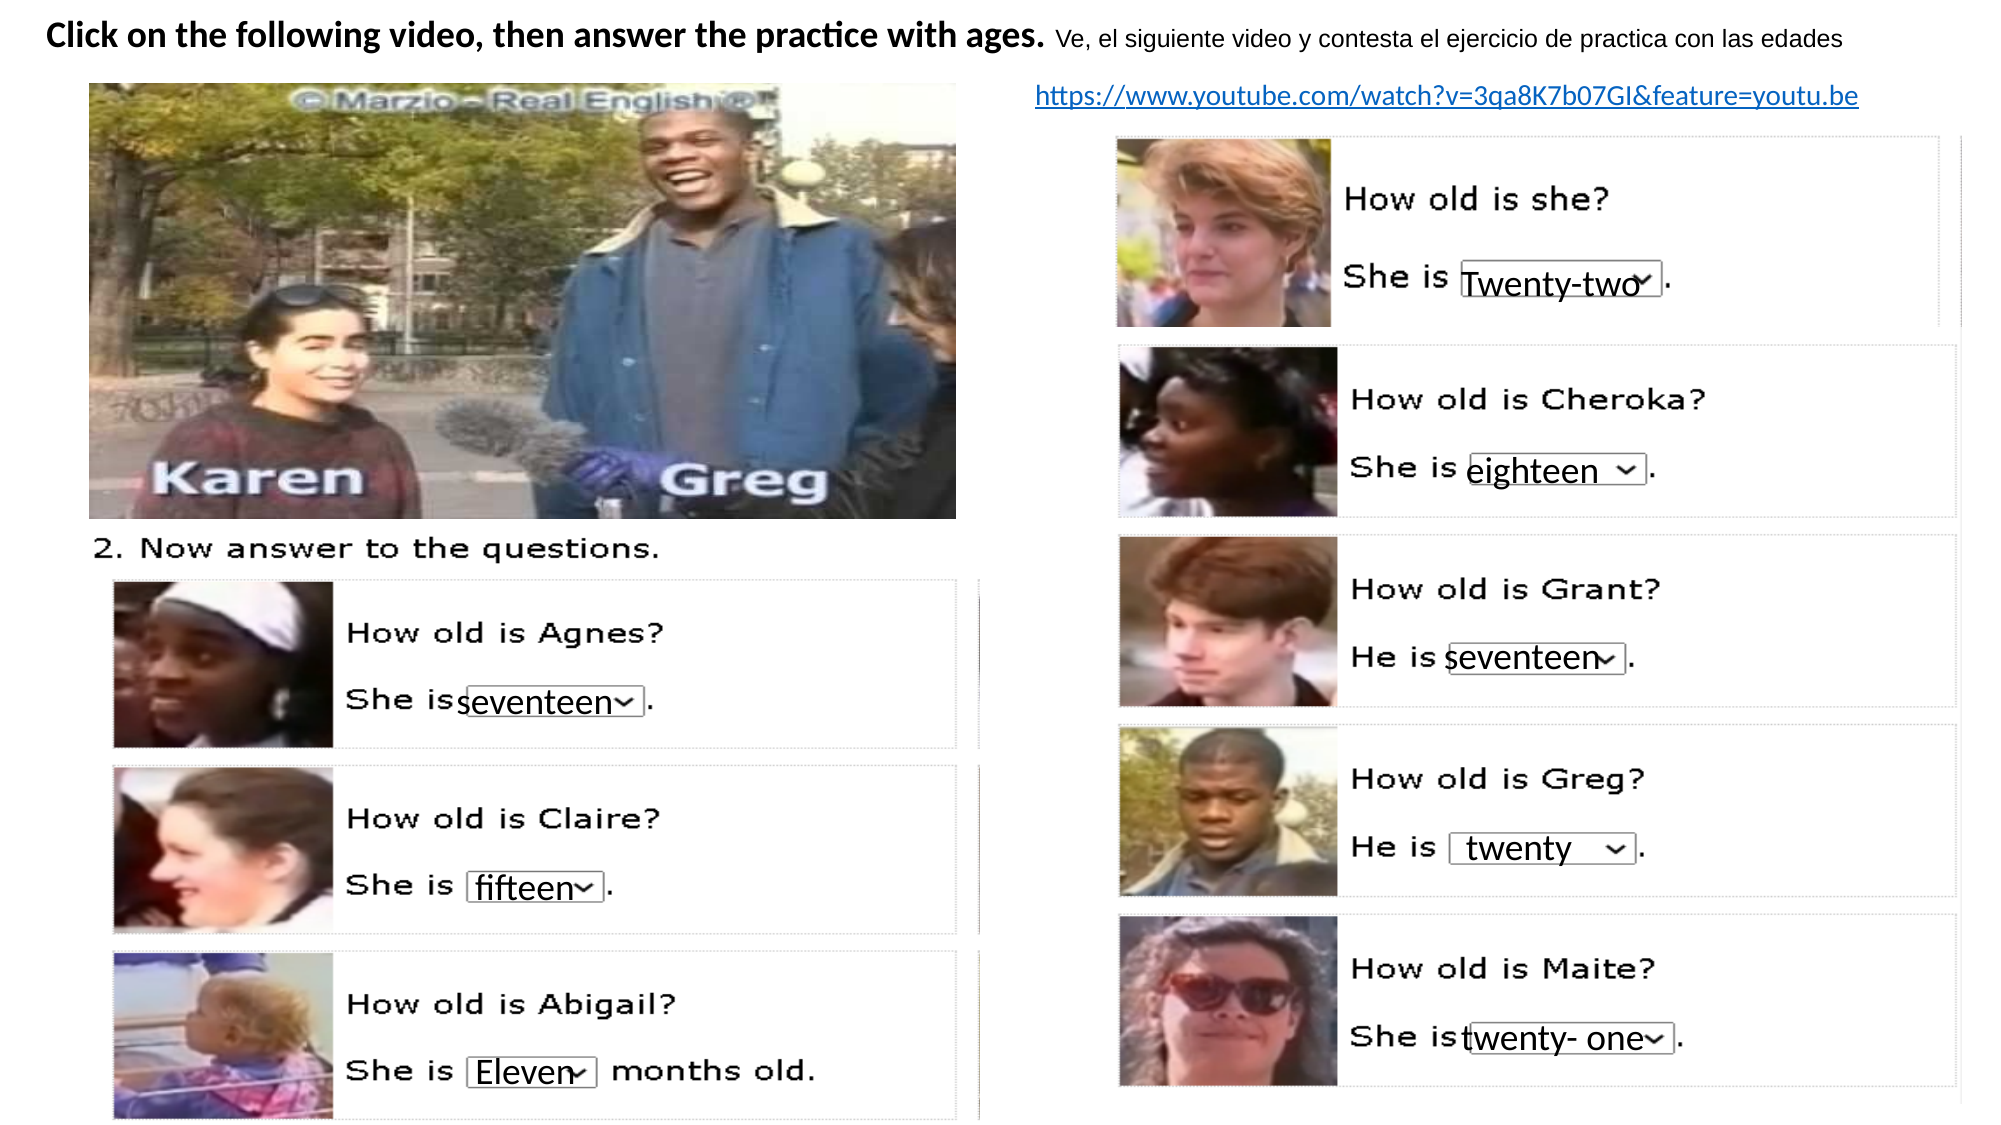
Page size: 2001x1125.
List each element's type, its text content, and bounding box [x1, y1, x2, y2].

picture [88, 529, 980, 1125]
text_box Click on the following video, then answer the practice with ages. Ve, el siguiente video y contesta el ejercicio de practica con las edades [31, 2, 1861, 107]
picture [1110, 126, 1962, 1104]
text_box https://www.youtube.com/watch?v=3qa8K7b07GI&feature=youtu.be [1020, 68, 2000, 154]
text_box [88, 82, 956, 520]
